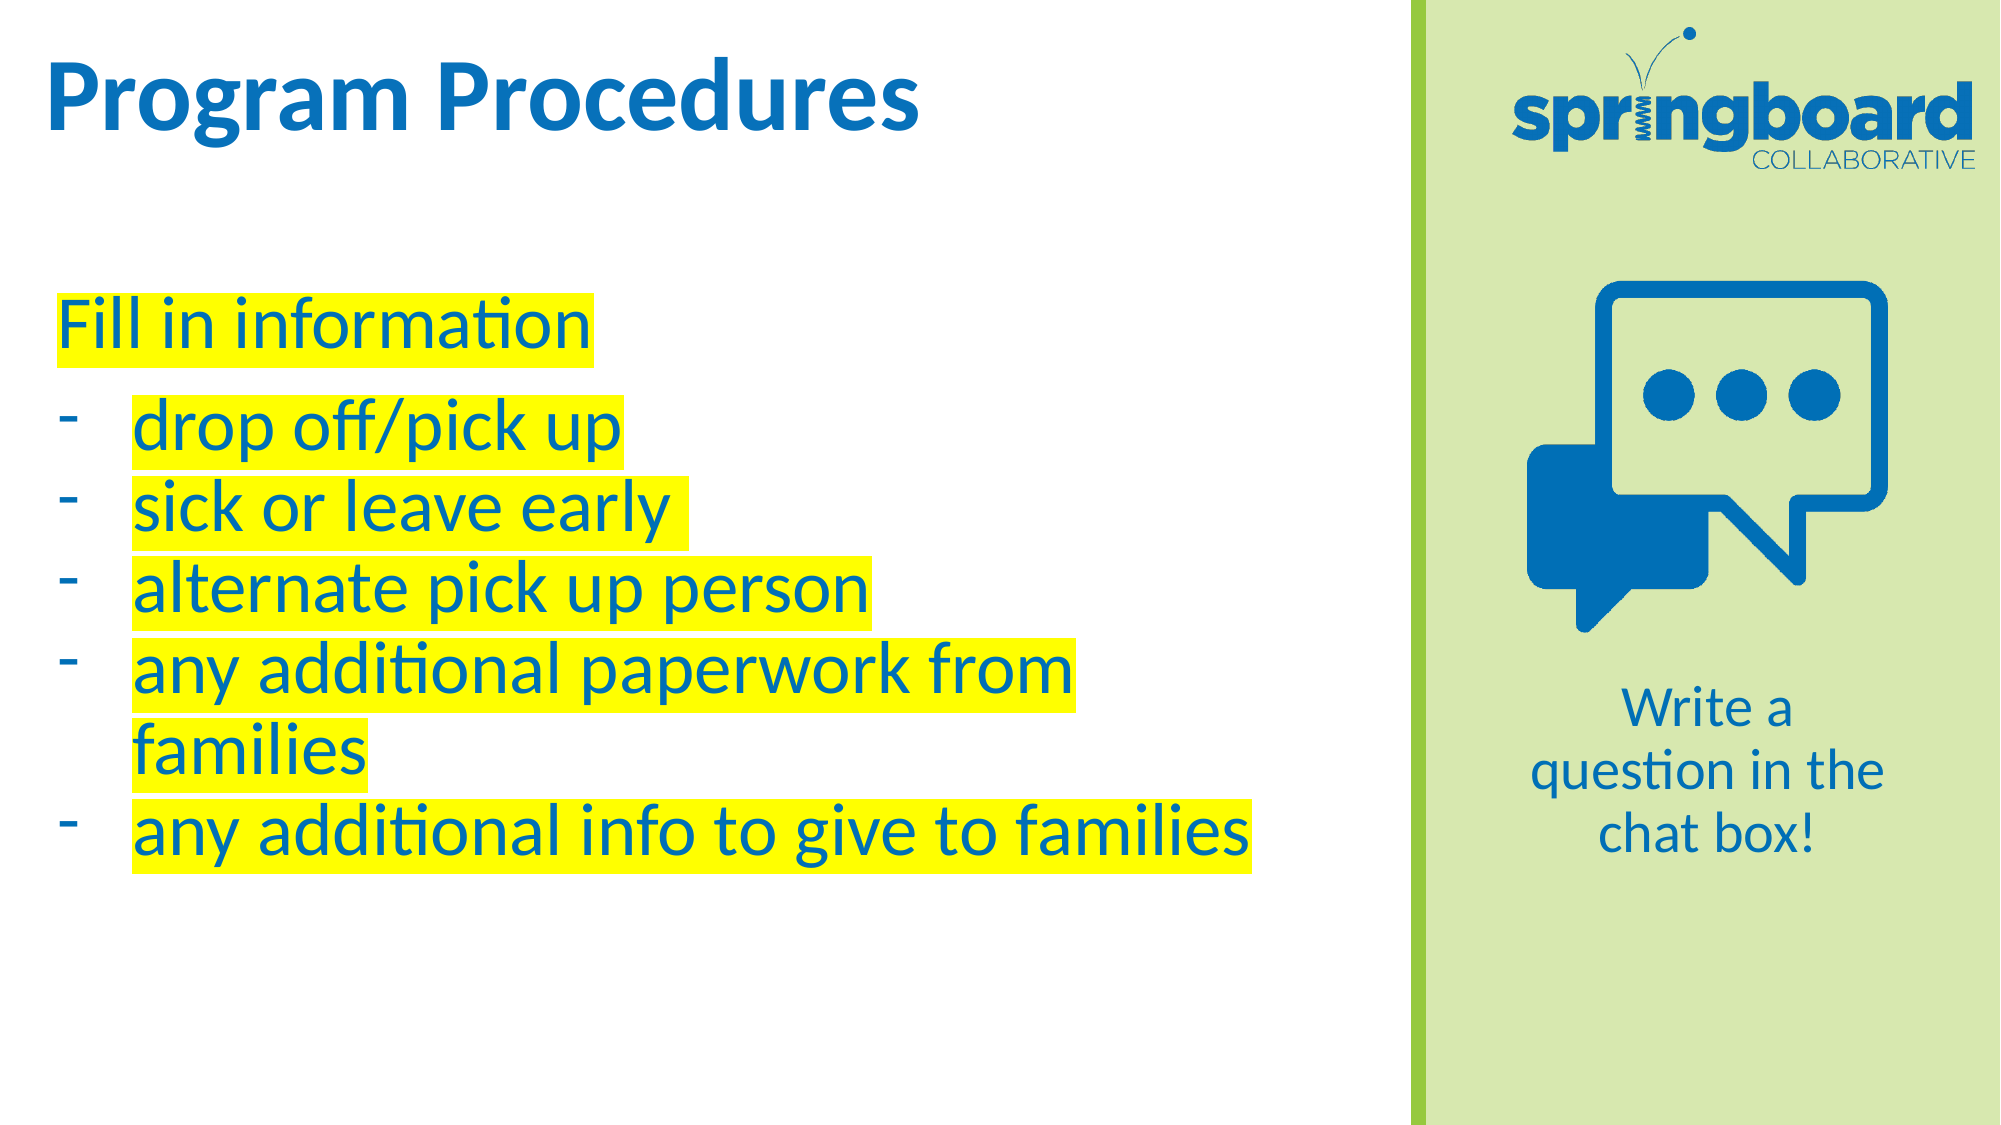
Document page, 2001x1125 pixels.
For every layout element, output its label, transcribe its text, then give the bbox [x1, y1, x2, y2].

text_box Fill in information drop off/pick up sick or leave early alternate pick up person any additional paperwork from families any additional info to give to families [42, 276, 1336, 895]
picture [1512, 27, 1975, 169]
title Program Procedures [0, 0, 1417, 206]
picture [1527, 276, 1889, 637]
text_box Write a question in the chat box! [1503, 668, 1913, 1057]
